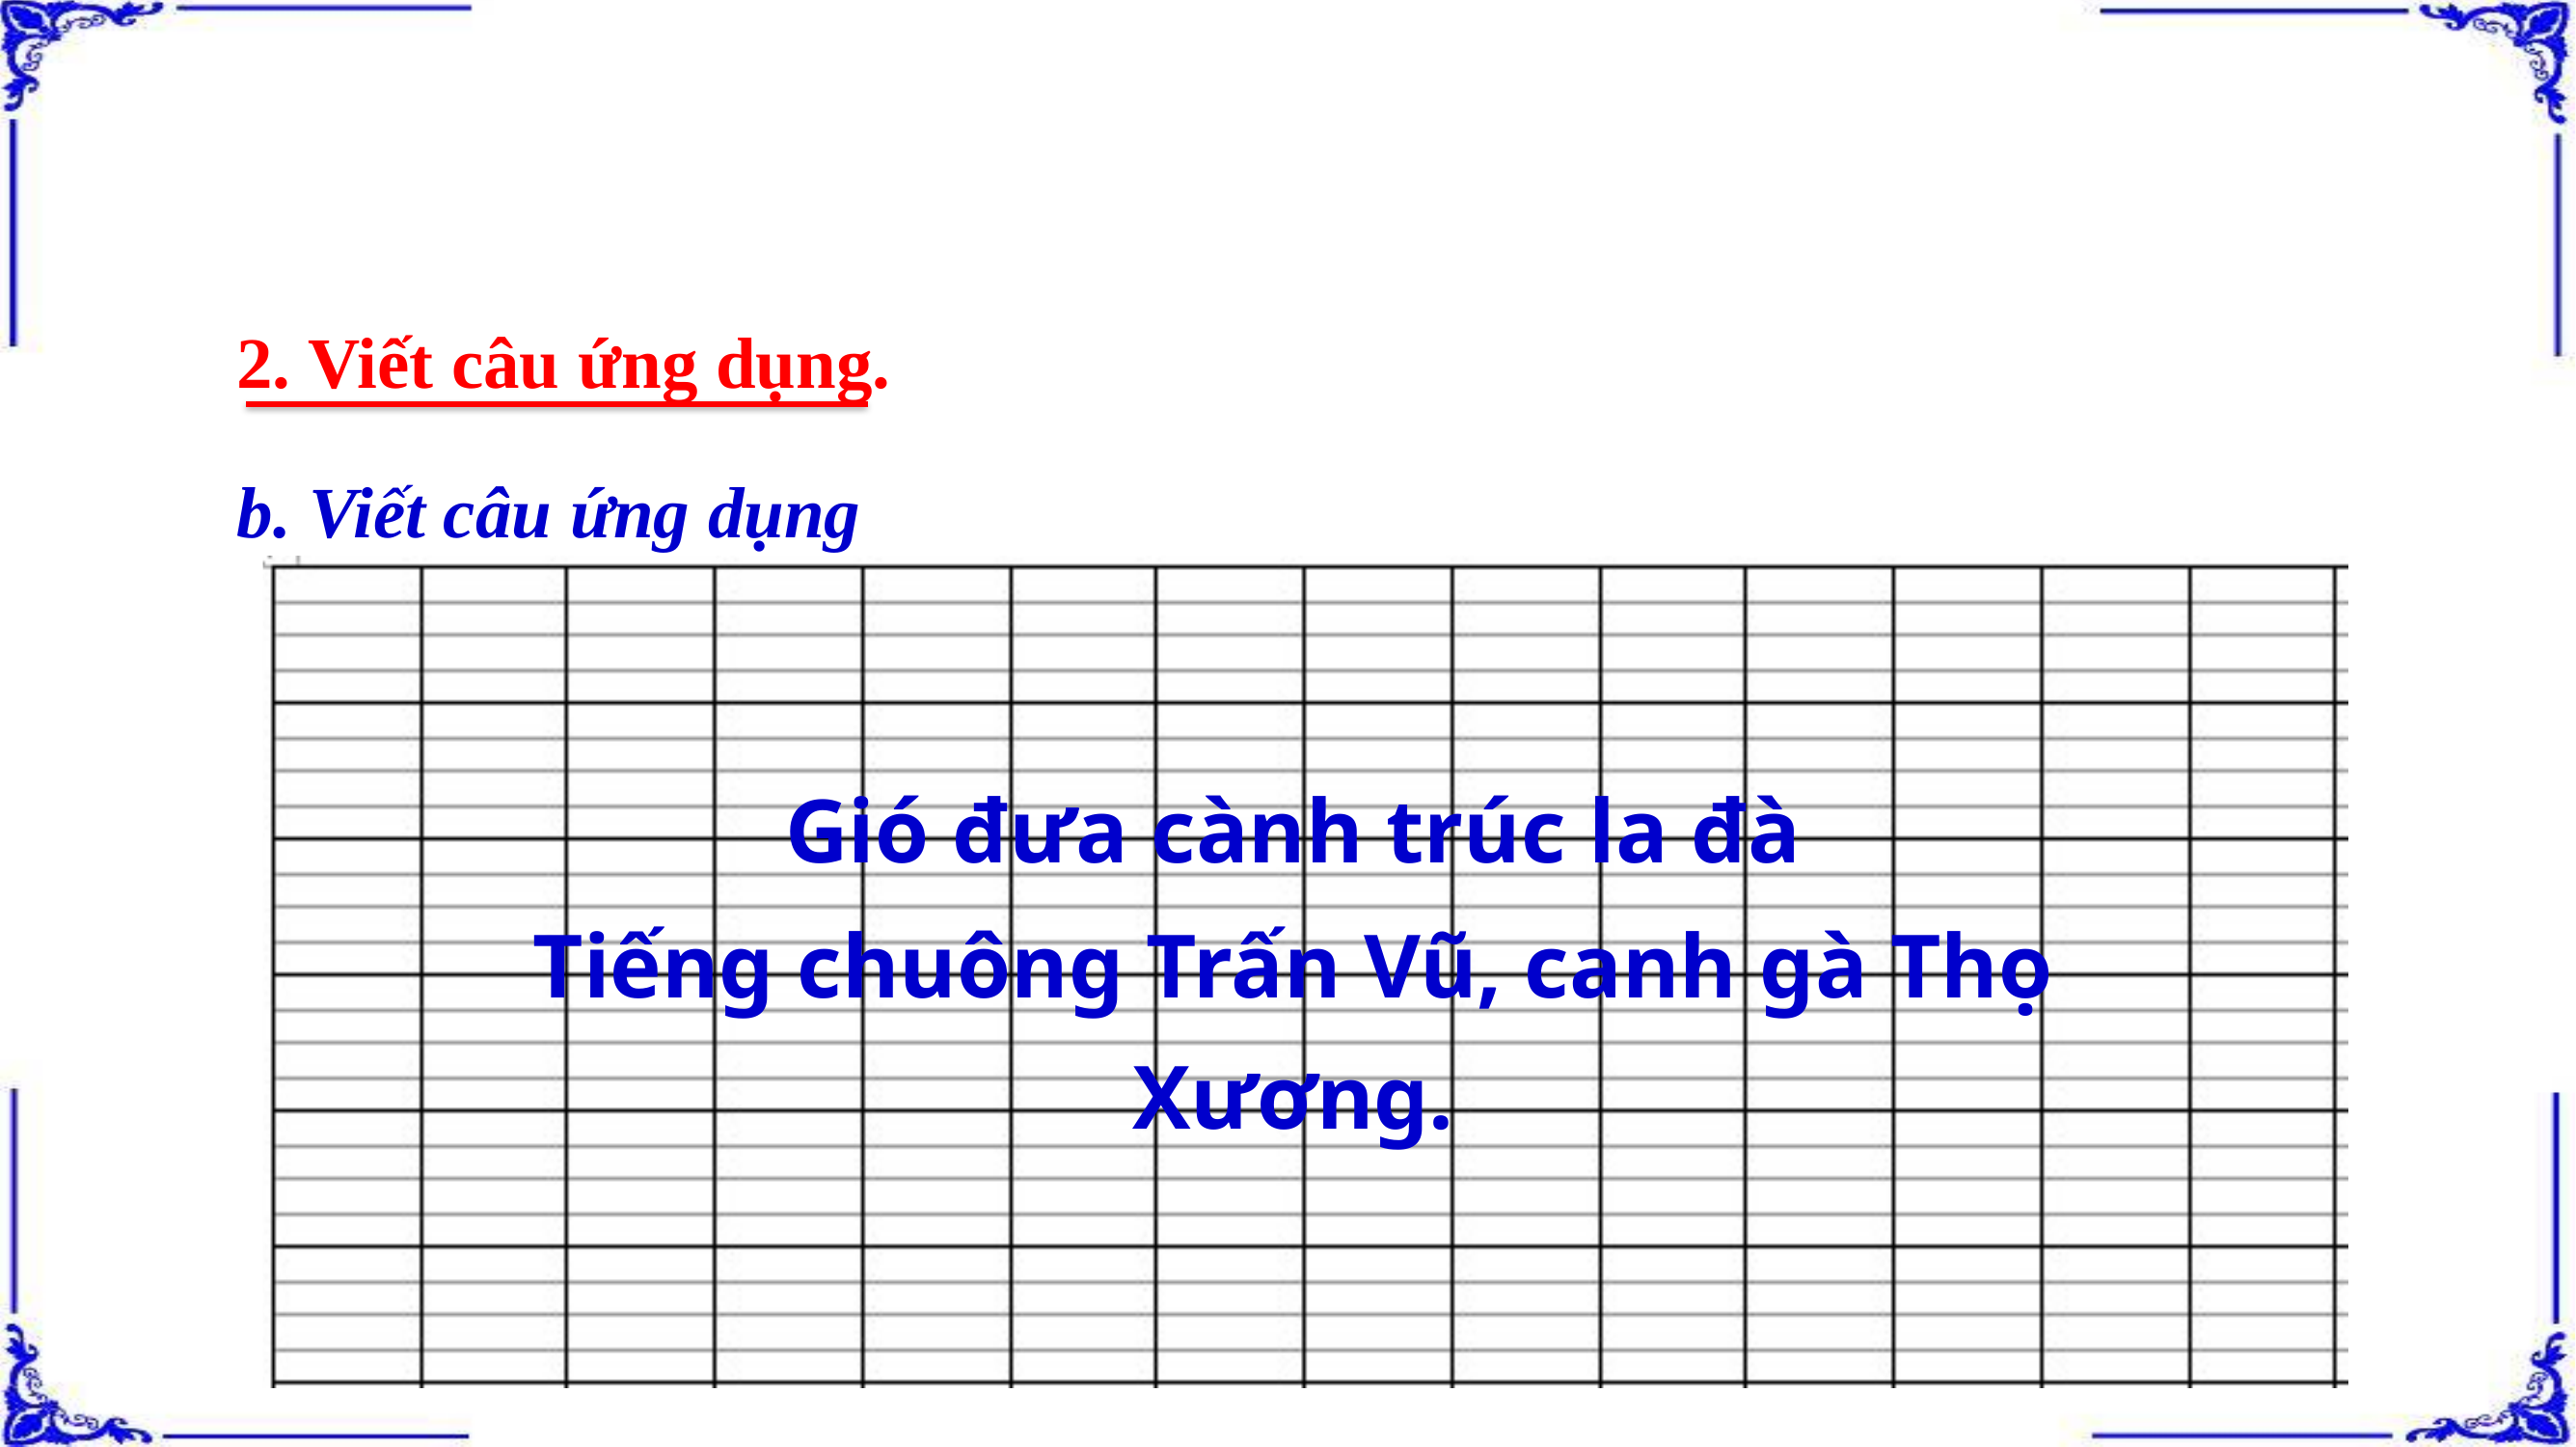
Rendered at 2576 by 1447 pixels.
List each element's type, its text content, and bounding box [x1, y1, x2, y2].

text_box b. Viết câu ứng dụng [222, 457, 1191, 560]
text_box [222, 309, 1296, 412]
picture [0, 0, 2576, 1447]
